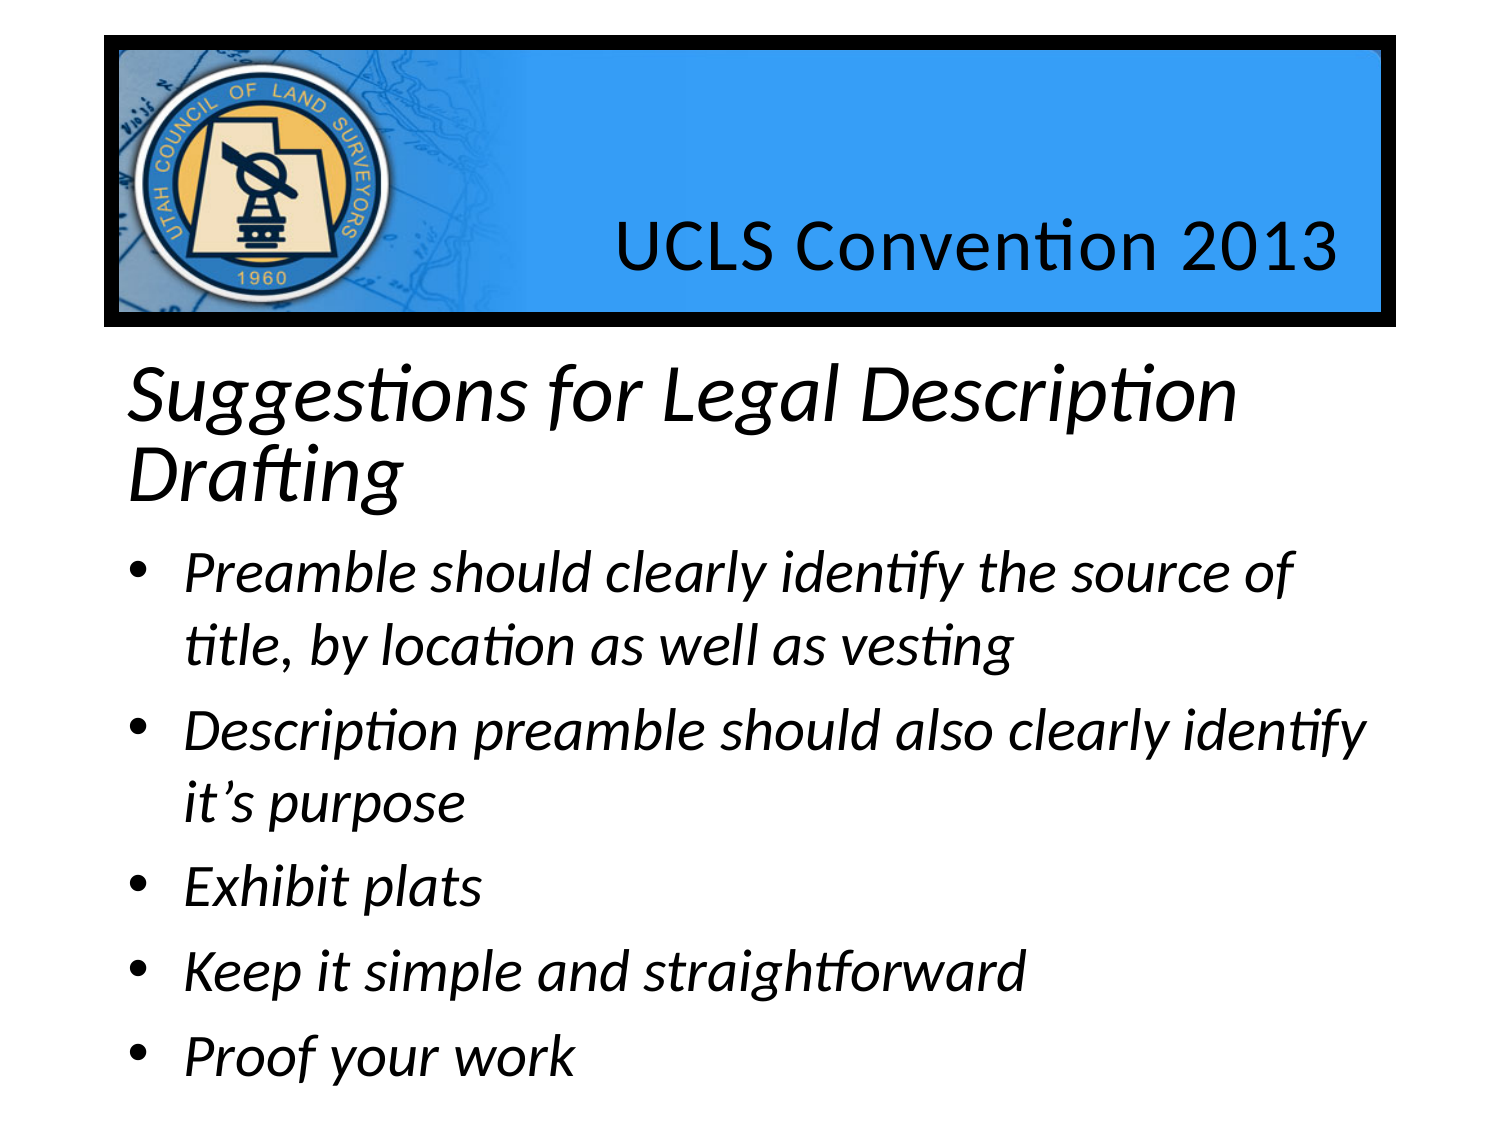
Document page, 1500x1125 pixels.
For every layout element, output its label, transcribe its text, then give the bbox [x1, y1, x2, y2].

picture [118, 49, 1382, 313]
text_box Suggestions for Legal Description Drafting [112, 375, 1388, 500]
list Preamble should clearly identify the source of title, by location as well as vesting Description preamble should also clearly identify it’s purpose Exhibit plats Keep it simple and straightforward Proof your work [112, 525, 1425, 1088]
